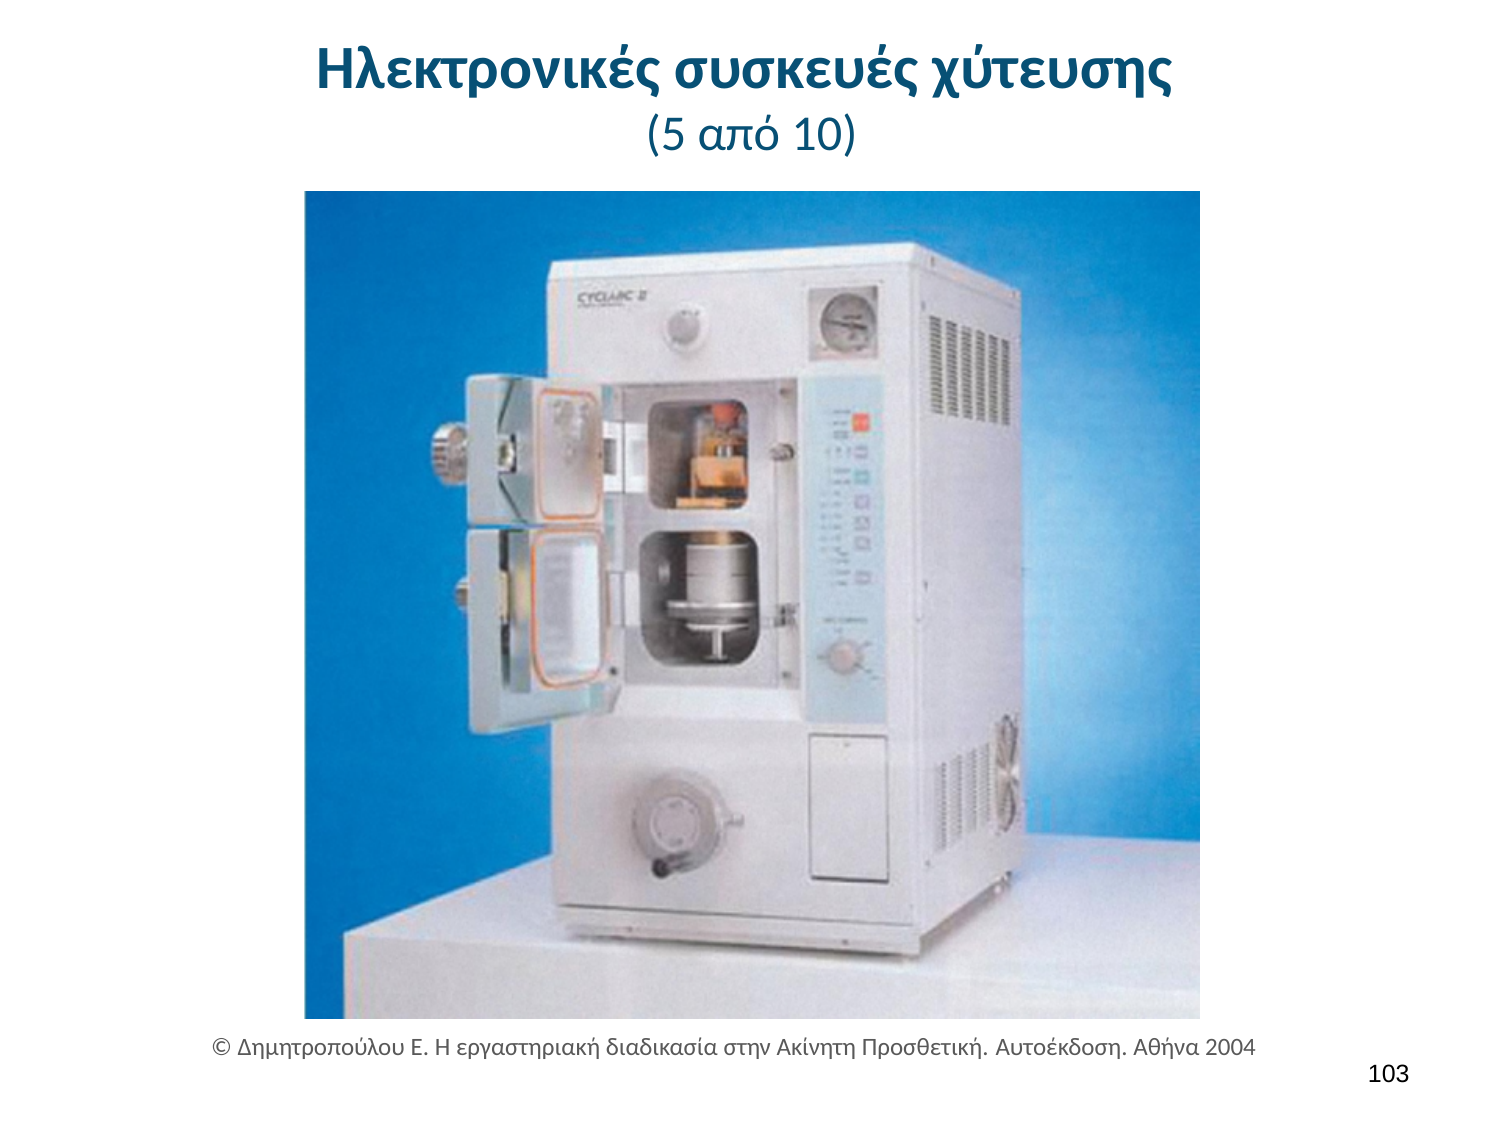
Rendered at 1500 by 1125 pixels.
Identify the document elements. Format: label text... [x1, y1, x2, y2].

text_box © Δημητροπούλου Ε. Η εργαστηριακή διαδικασία στην Ακίνητη Προσθετική. Αυτοέκδοση. Αθήνα 2004 [196, 1023, 1307, 1068]
slide_number 102 [1074, 1042, 1425, 1103]
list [303, 191, 1200, 1020]
title Ηλεκτρονικές συσκευές χύτευσης (5 από 10) [76, 19, 1427, 169]
